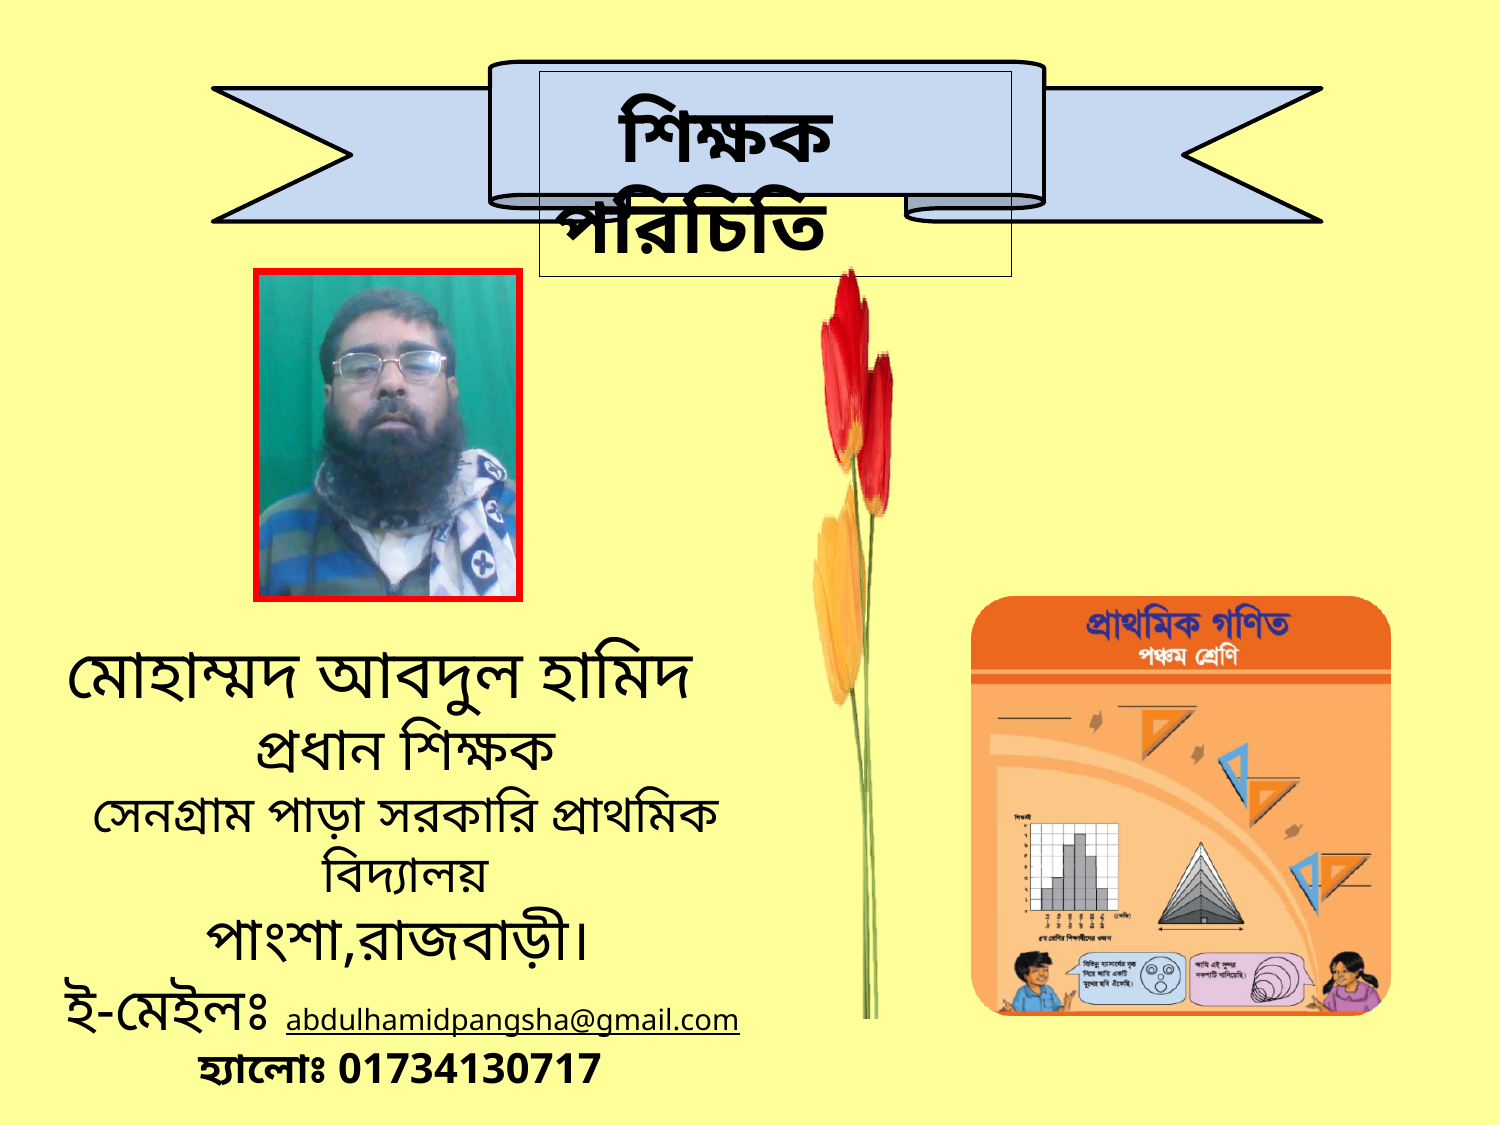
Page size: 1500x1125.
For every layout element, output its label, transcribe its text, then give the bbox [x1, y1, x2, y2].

picture [787, 237, 910, 1019]
text_box মোহাম্মদ আবদুল হামিদ প্রধান শিক্ষক সেনগ্রাম পাড়া সরকারি প্রাথমিক বিদ্যালয় পাংশা,রাজবাড়ী। ই-মেইলঃ abdulhamidpangsha@gmail.com হ্যালোঃ 01734130717 [46, 624, 765, 1100]
text_box শিক্ষক পরিচিতি [539, 71, 1012, 277]
picture [970, 595, 1391, 1016]
picture [258, 274, 517, 597]
text_box [210, 59, 1324, 224]
